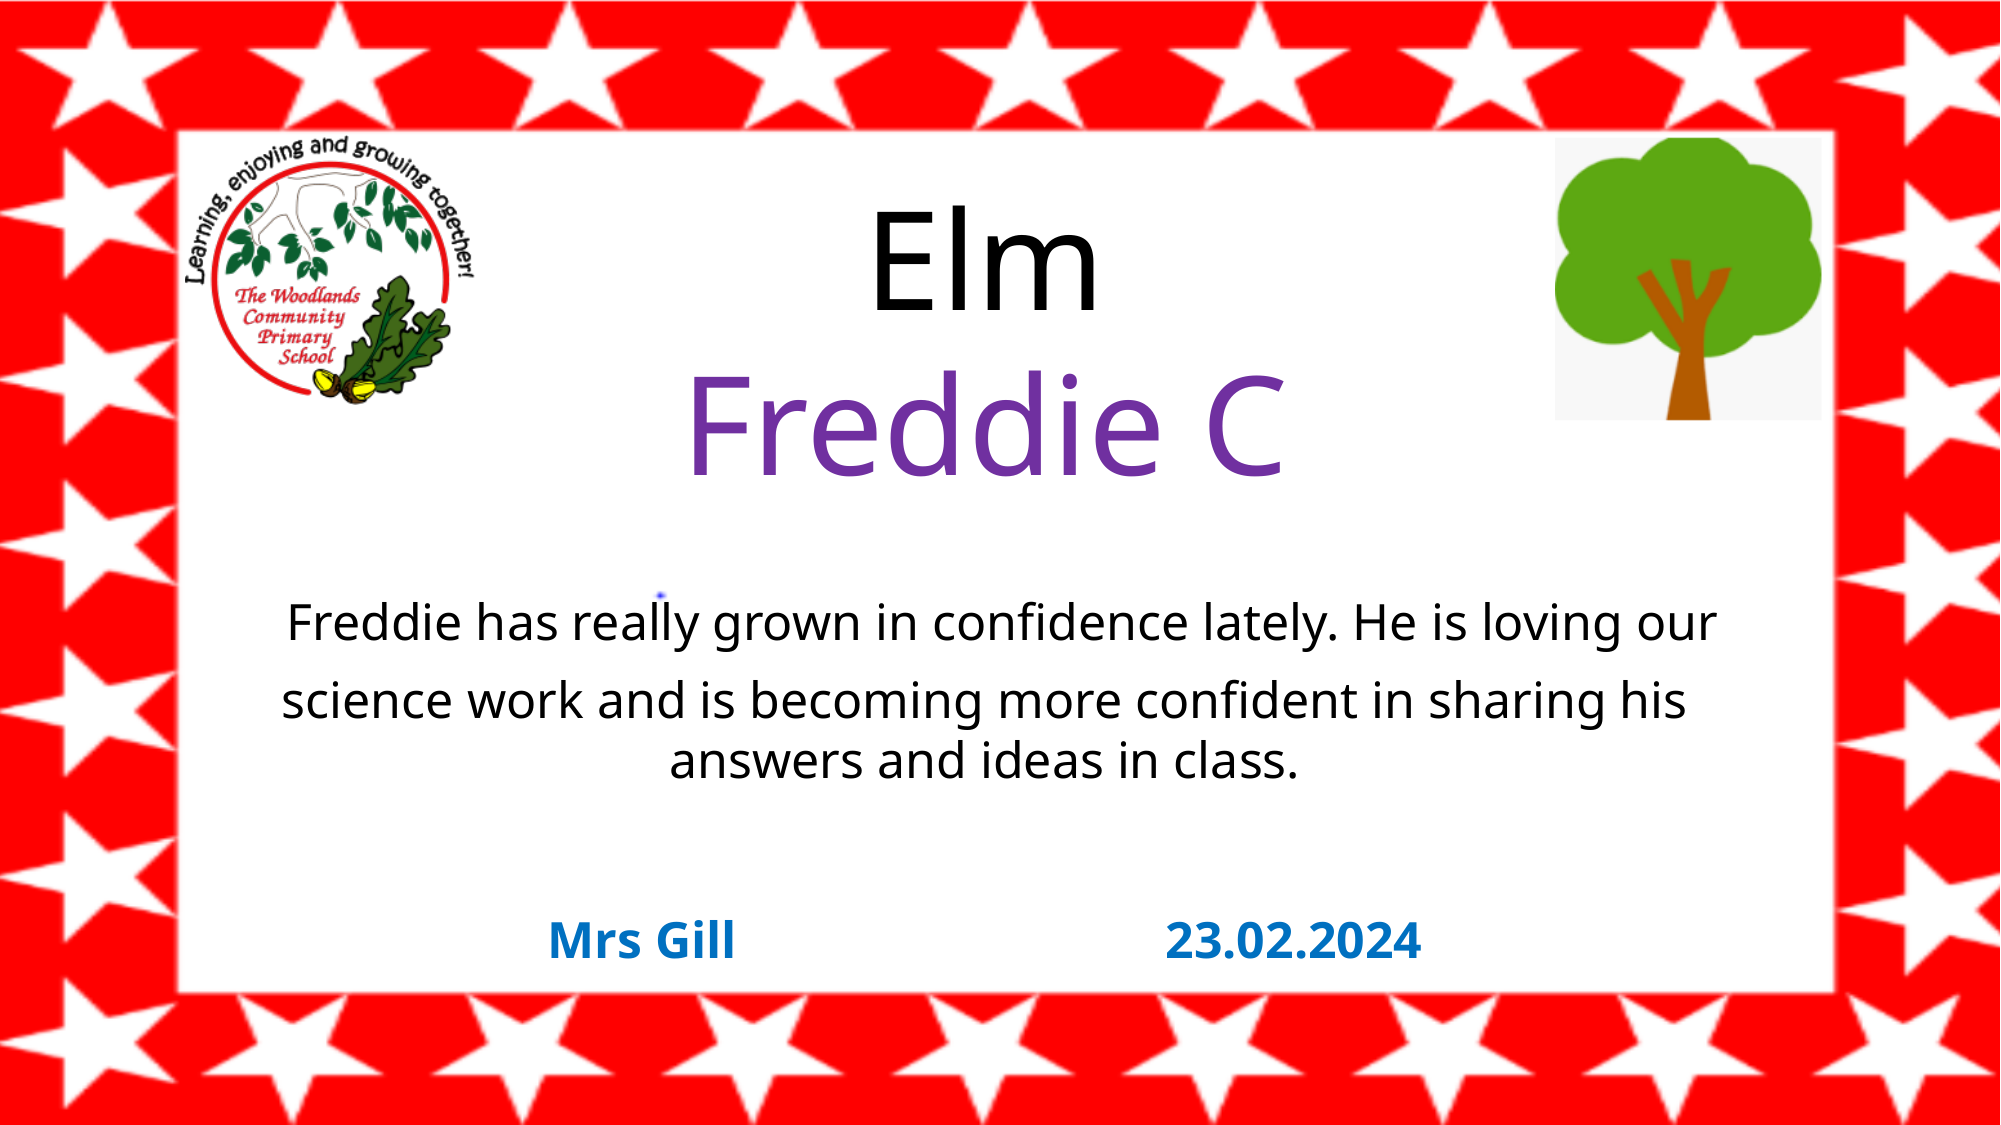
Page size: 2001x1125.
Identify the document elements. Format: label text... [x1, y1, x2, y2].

picture [0, 0, 2000, 1125]
text_box Elm Freddie C Freddie has really grown in confidence lately. He is loving our science work and is becoming more confident in sharing his answers and ideas in class. Mrs Gill 23.02.2024 [185, 405, 437, 1036]
text_box Elm Freddie C Freddie has really grown in confidence lately. He is loving our science work and is becoming more confident in sharing his answers and ideas in class. Mrs Gill 23.02.2024 [1563, 422, 1785, 1036]
